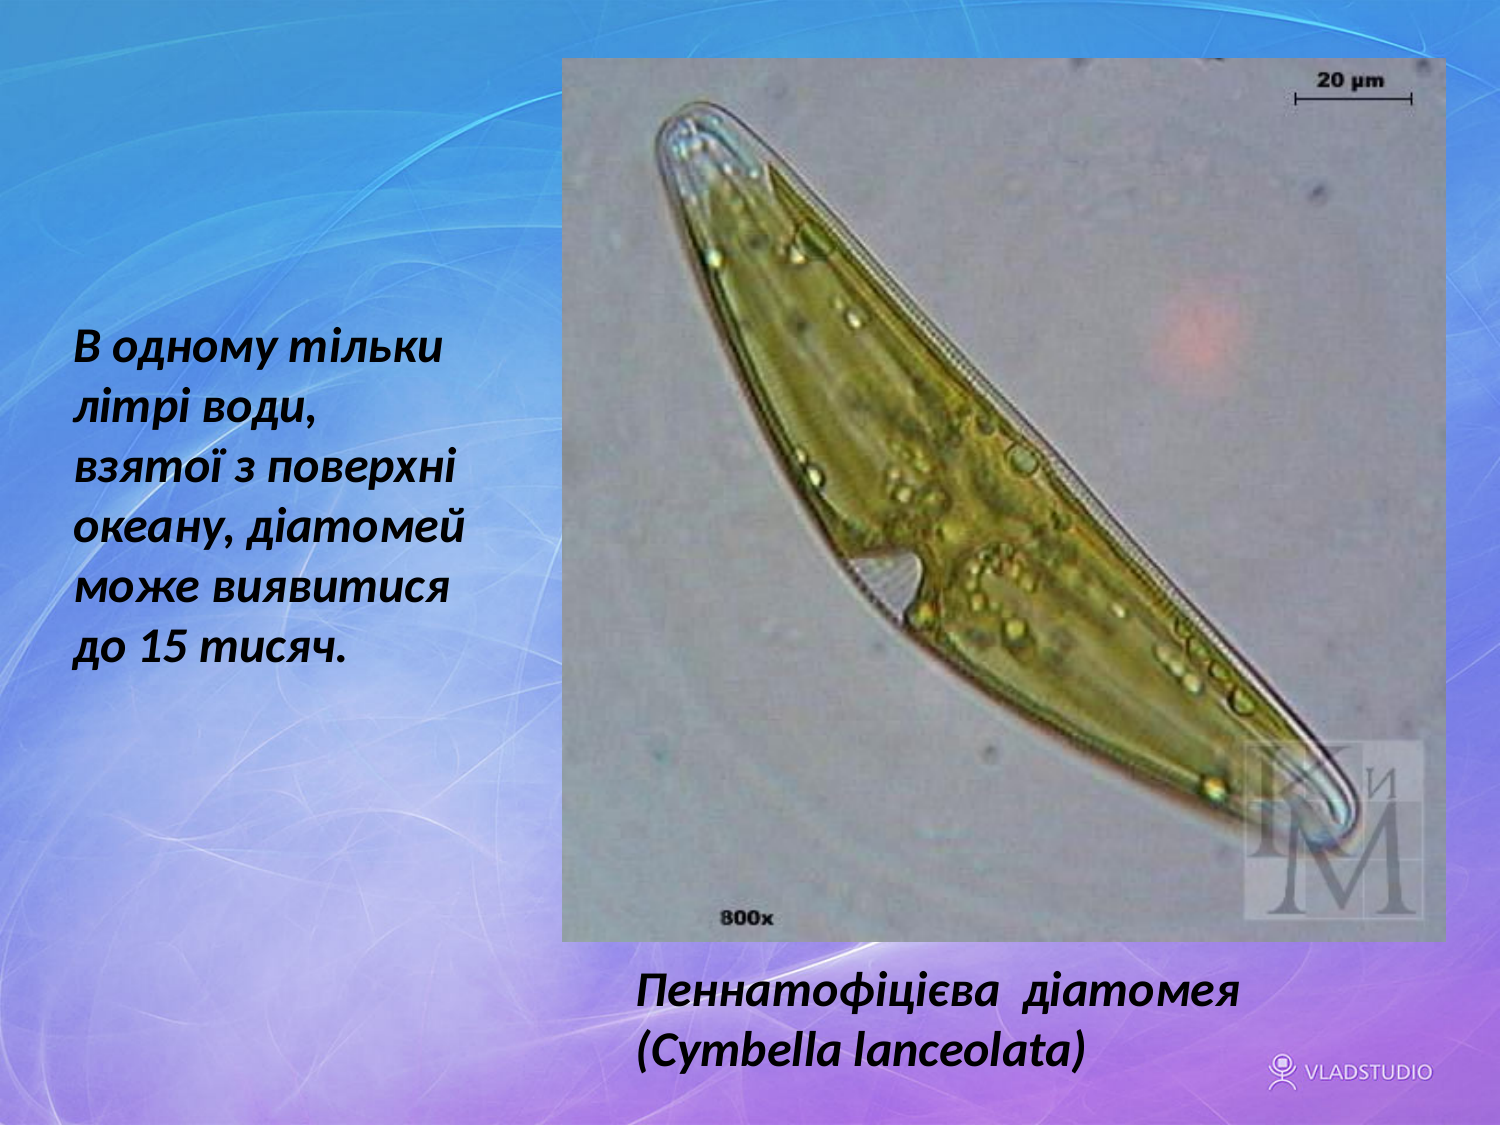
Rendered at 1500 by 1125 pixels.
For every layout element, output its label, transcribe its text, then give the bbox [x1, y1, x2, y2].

text_box Пеннатофіцієва діатомея (Cymbella lanceolata) [621, 949, 1348, 1084]
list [562, 58, 1446, 942]
picture [0, 0, 1500, 1125]
text_box В одному тільки літрі води, взятої з поверхні океану, діатомей може виявитися до 15 тисяч. [58, 304, 493, 680]
